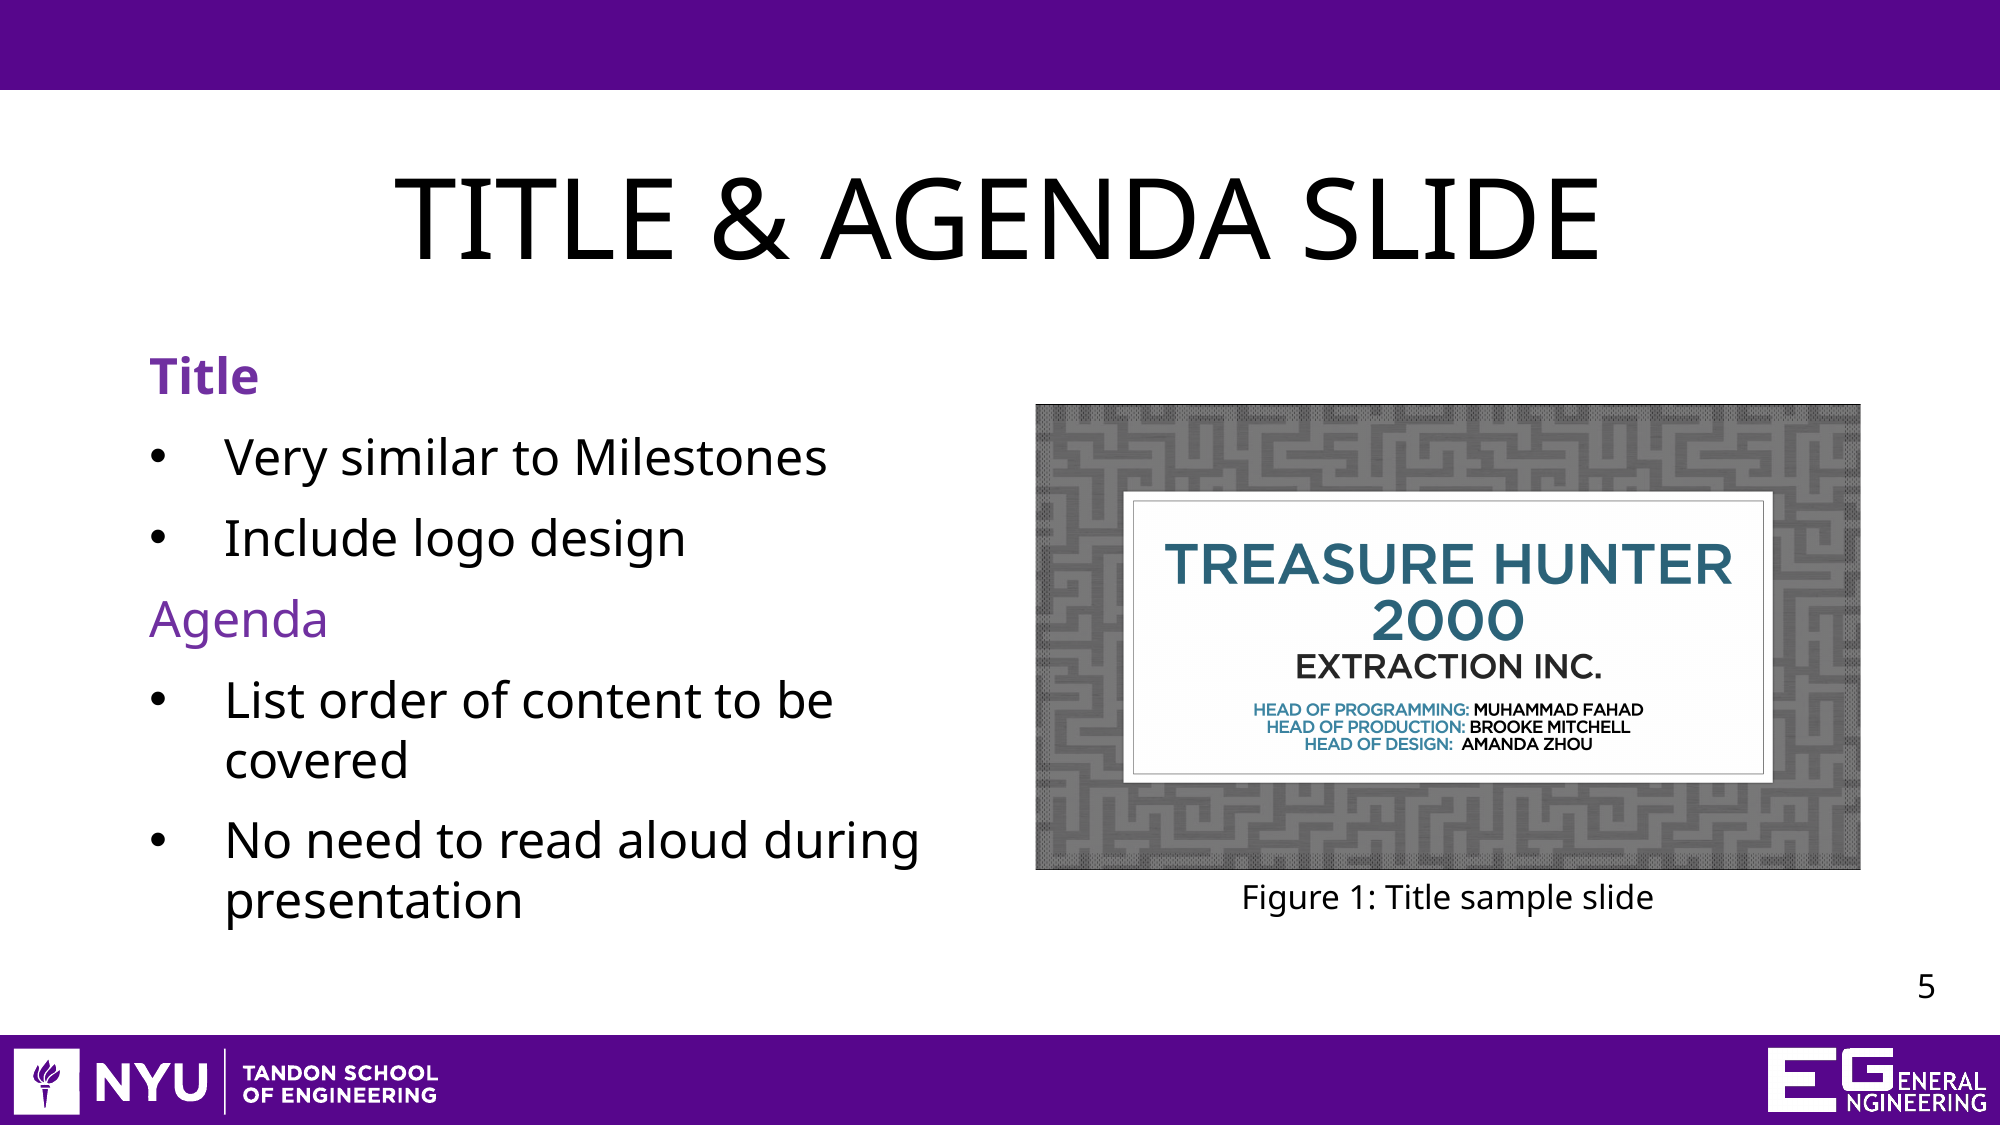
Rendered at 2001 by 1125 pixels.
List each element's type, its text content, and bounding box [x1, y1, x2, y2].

picture [13, 1048, 438, 1115]
text_box [0, 0, 2000, 91]
picture [1752, 1031, 2000, 1125]
picture [1035, 404, 1861, 870]
subtitle Title Very similar to Milestones Include logo design Agenda List order of content to be covered No need to read aloud during presentation [134, 315, 1036, 959]
text_box 5 [1802, 958, 1951, 1013]
text_box Figure 1: Title sample slide [1226, 870, 1670, 924]
text_box [0, 1034, 1752, 1125]
title TITLE & AGENDA SLIDE [92, 132, 1908, 292]
